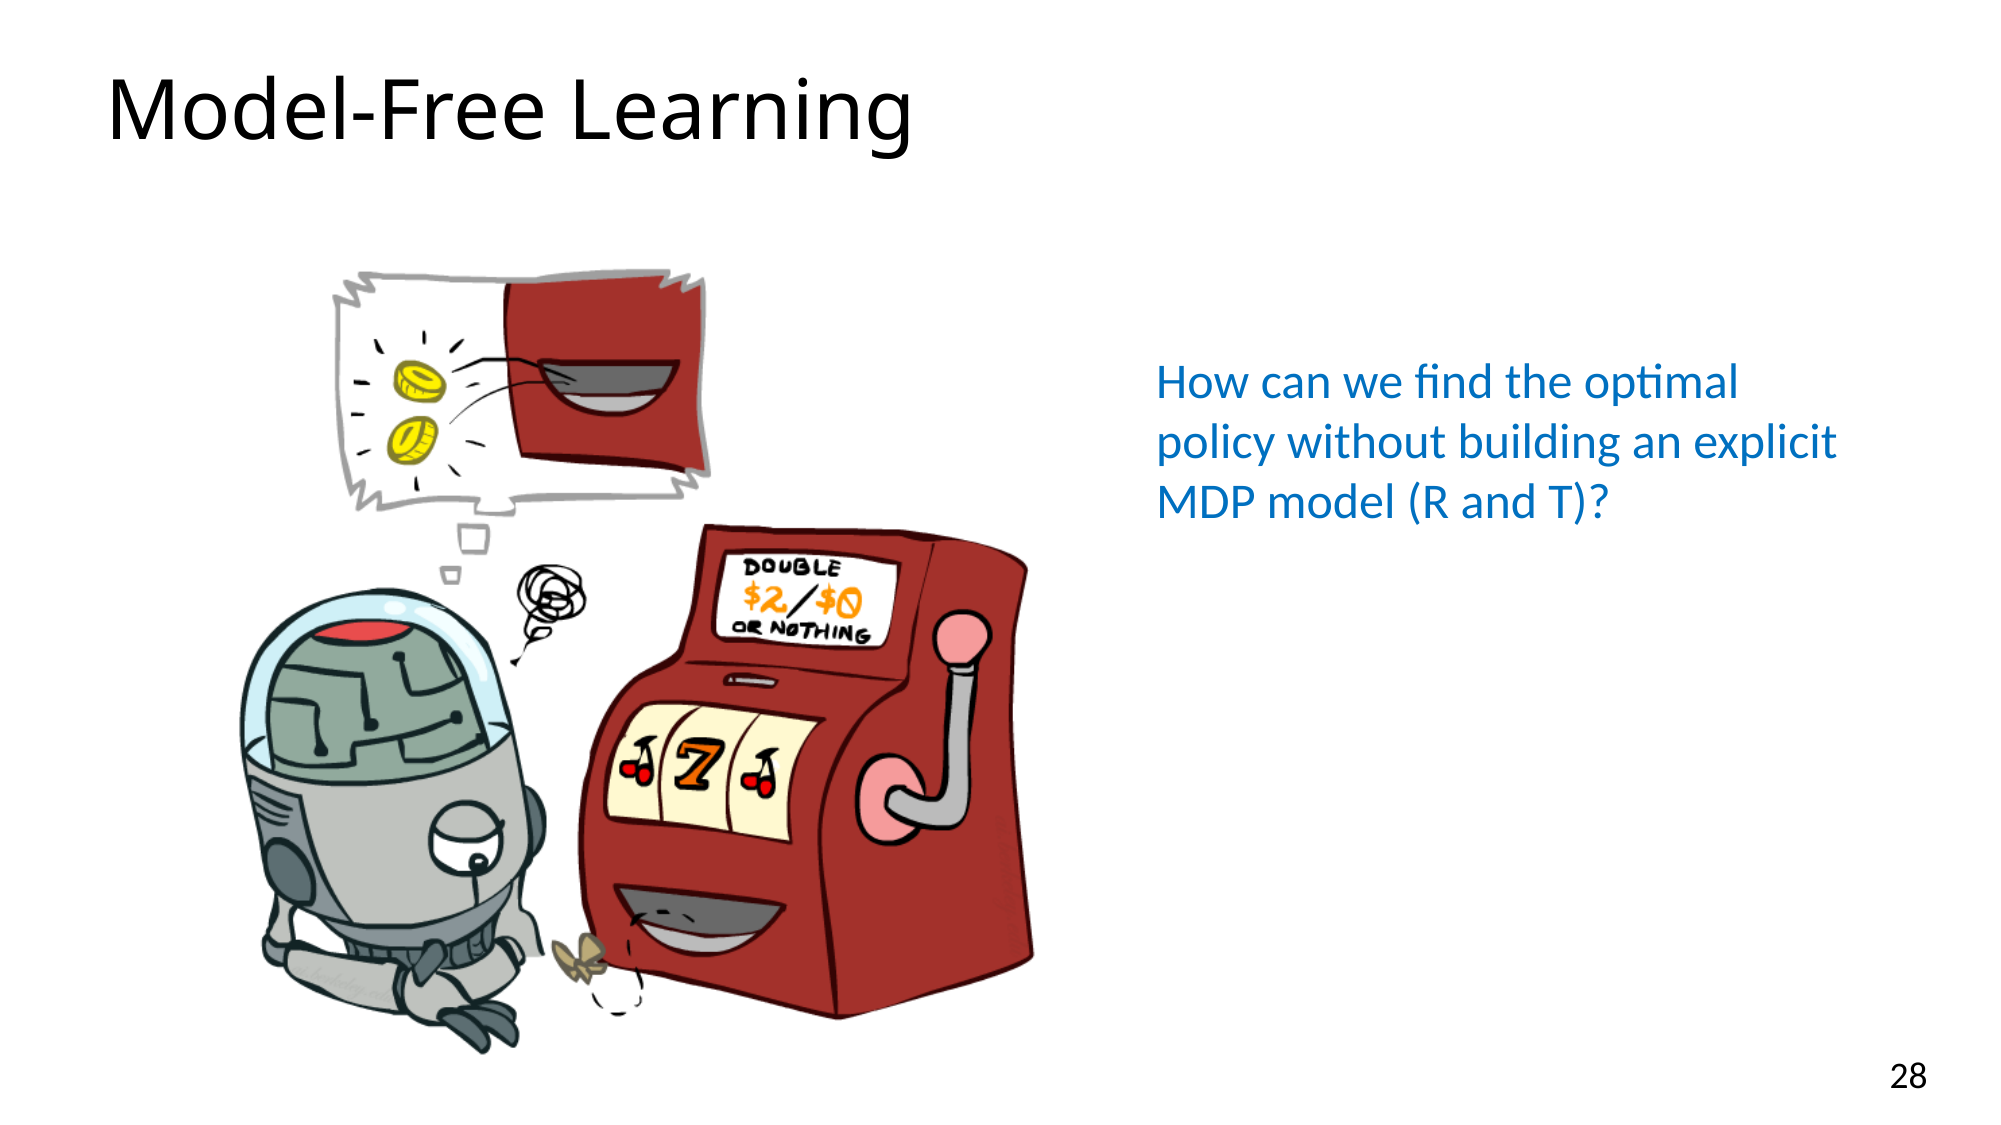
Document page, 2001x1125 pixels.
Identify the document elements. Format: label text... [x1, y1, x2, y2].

picture [175, 261, 1075, 1087]
text_box How can we find the optimal policy without building an explicit MDP model (R and T)? [1141, 340, 1855, 536]
title Model-Free Learning [90, 60, 1816, 164]
slide_number 28 [1492, 1043, 1943, 1104]
